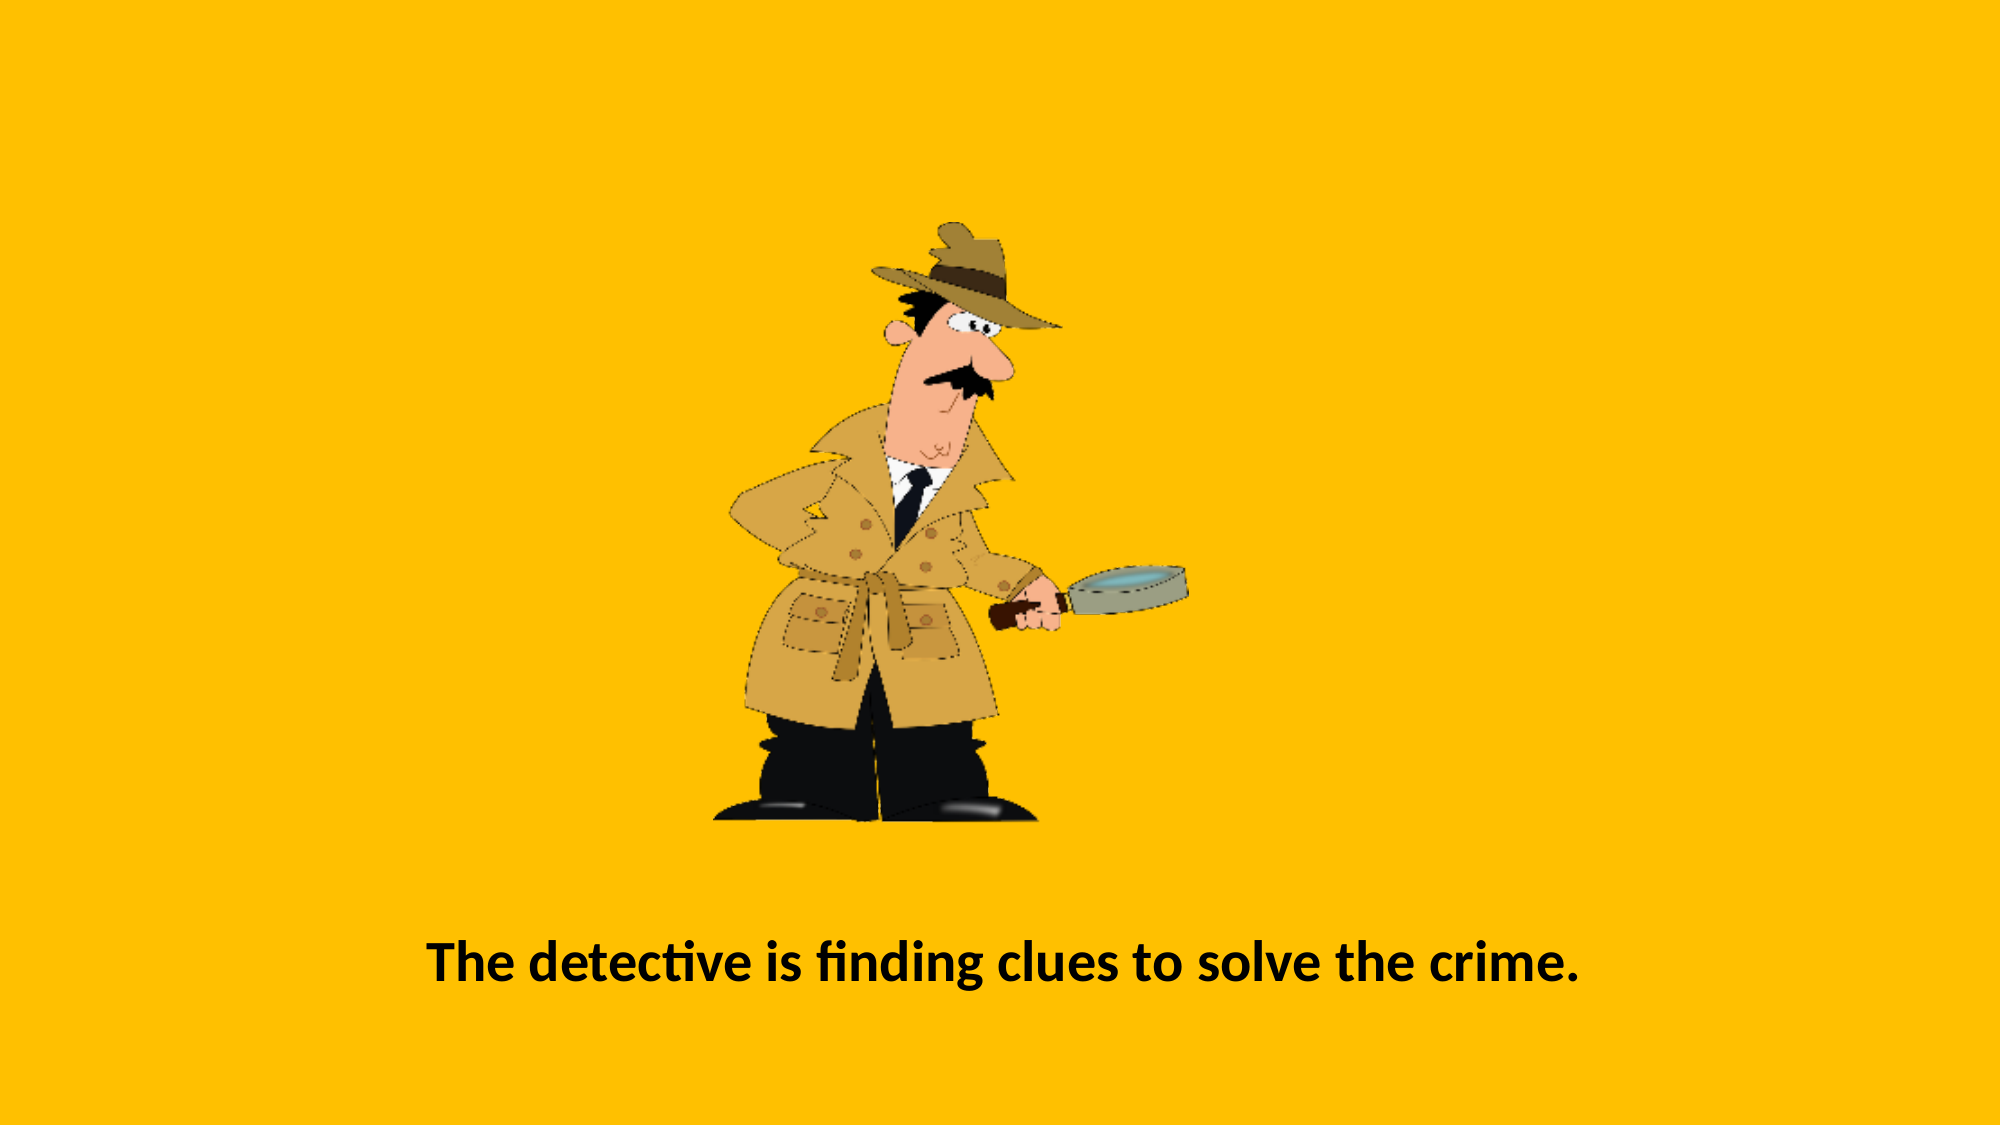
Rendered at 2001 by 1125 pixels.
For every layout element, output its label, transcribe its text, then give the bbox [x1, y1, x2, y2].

text_box The detective is finding clues to solve the crime. [411, 915, 1671, 1001]
picture [713, 222, 1189, 824]
